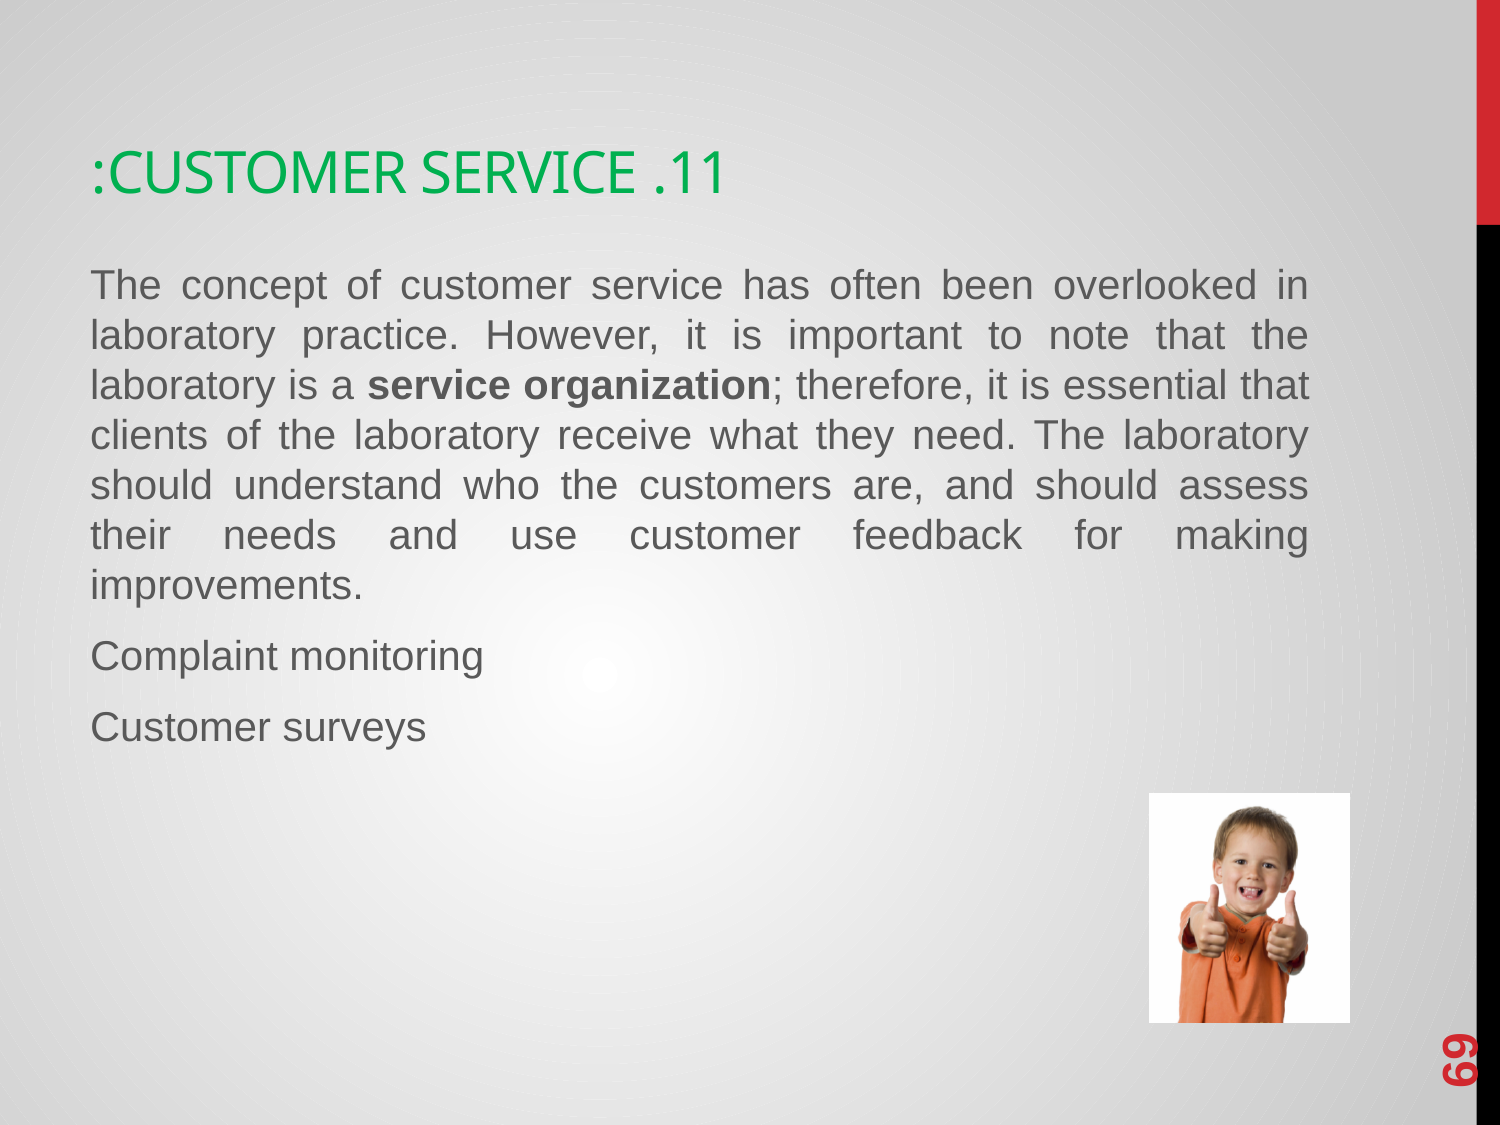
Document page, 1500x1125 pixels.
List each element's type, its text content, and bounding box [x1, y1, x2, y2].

title 11. Customer service: [75, 25, 1300, 213]
picture [1149, 792, 1351, 1024]
slide_number 69 [1427, 887, 1488, 1104]
list The concept of customer service has often been overlooked in laboratory practice. However, it is important to note that the laboratory is a service organization; therefore, it is essential that clients of the laboratory receive what they need. The laboratory should understand who the customers are, and should assess their needs and use customer feedback for making improvements. Complaint monitoring Customer surveys [75, 249, 1325, 1005]
